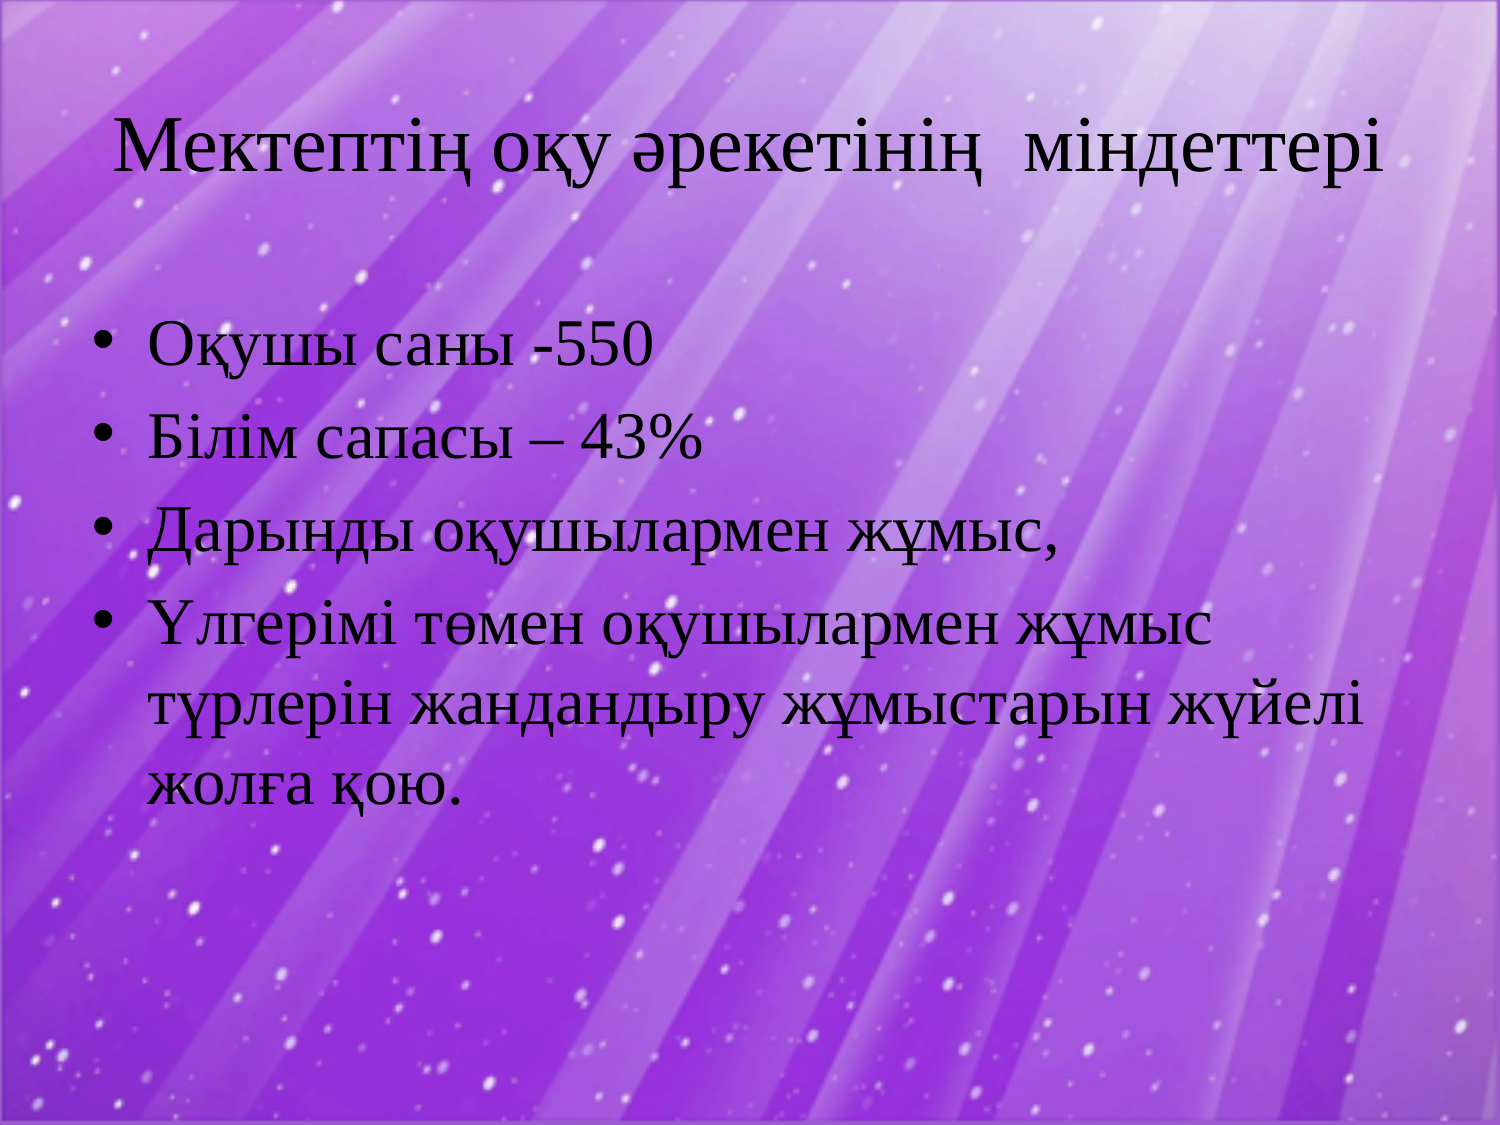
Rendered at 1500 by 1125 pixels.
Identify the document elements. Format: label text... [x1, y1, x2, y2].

picture [0, 0, 1500, 1125]
title Мектептің оқу әрекетінің міндеттері [75, 45, 1425, 233]
list Оқушы саны -550 Білім сапасы – 43% Дарынды оқушылармен жұмыс, Үлгерімі төмен оқушылармен жұмыс түрлерін жандандыру жұмыстарын жүйелі жолға қою. [76, 290, 1427, 1034]
